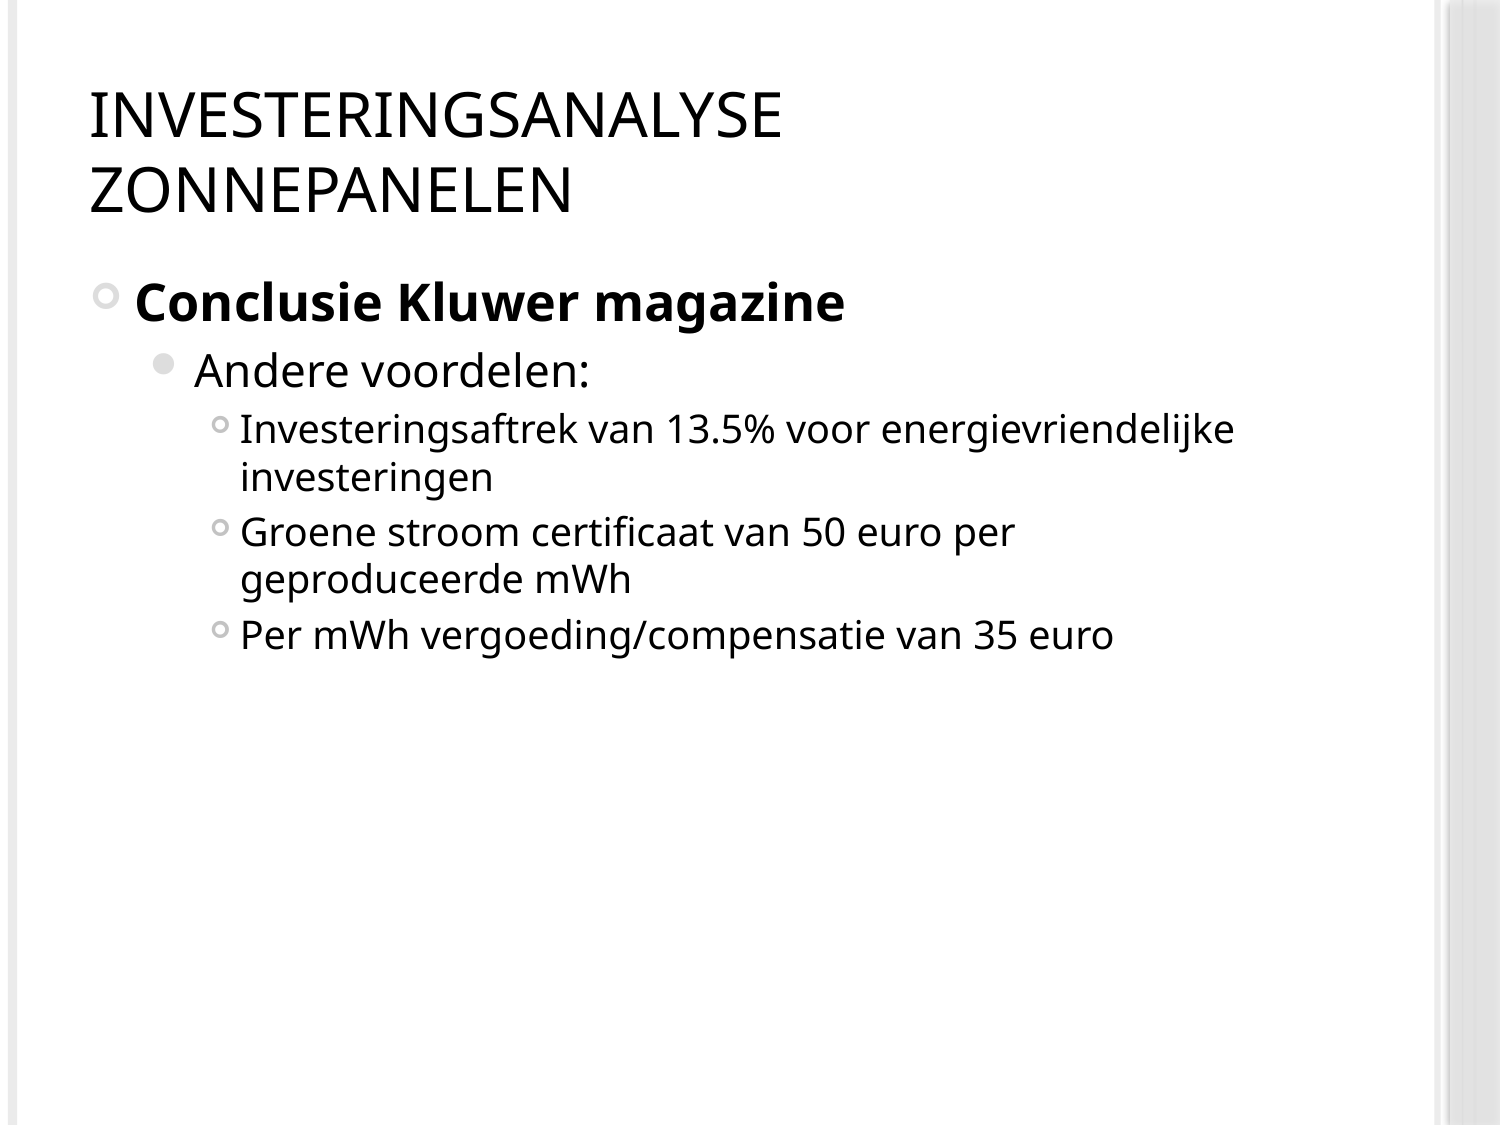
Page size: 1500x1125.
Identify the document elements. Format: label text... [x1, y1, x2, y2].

title Investeringsanalyse zonnepanelen [75, 45, 1300, 233]
list Conclusie Kluwer magazine Andere voordelen: Investeringsaftrek van 13.5% voor energievriendelijke investeringen Groene stroom certificaat van 50 euro per geproduceerde mWh Per mWh vergoeding/compensatie van 35 euro [75, 262, 1300, 1062]
